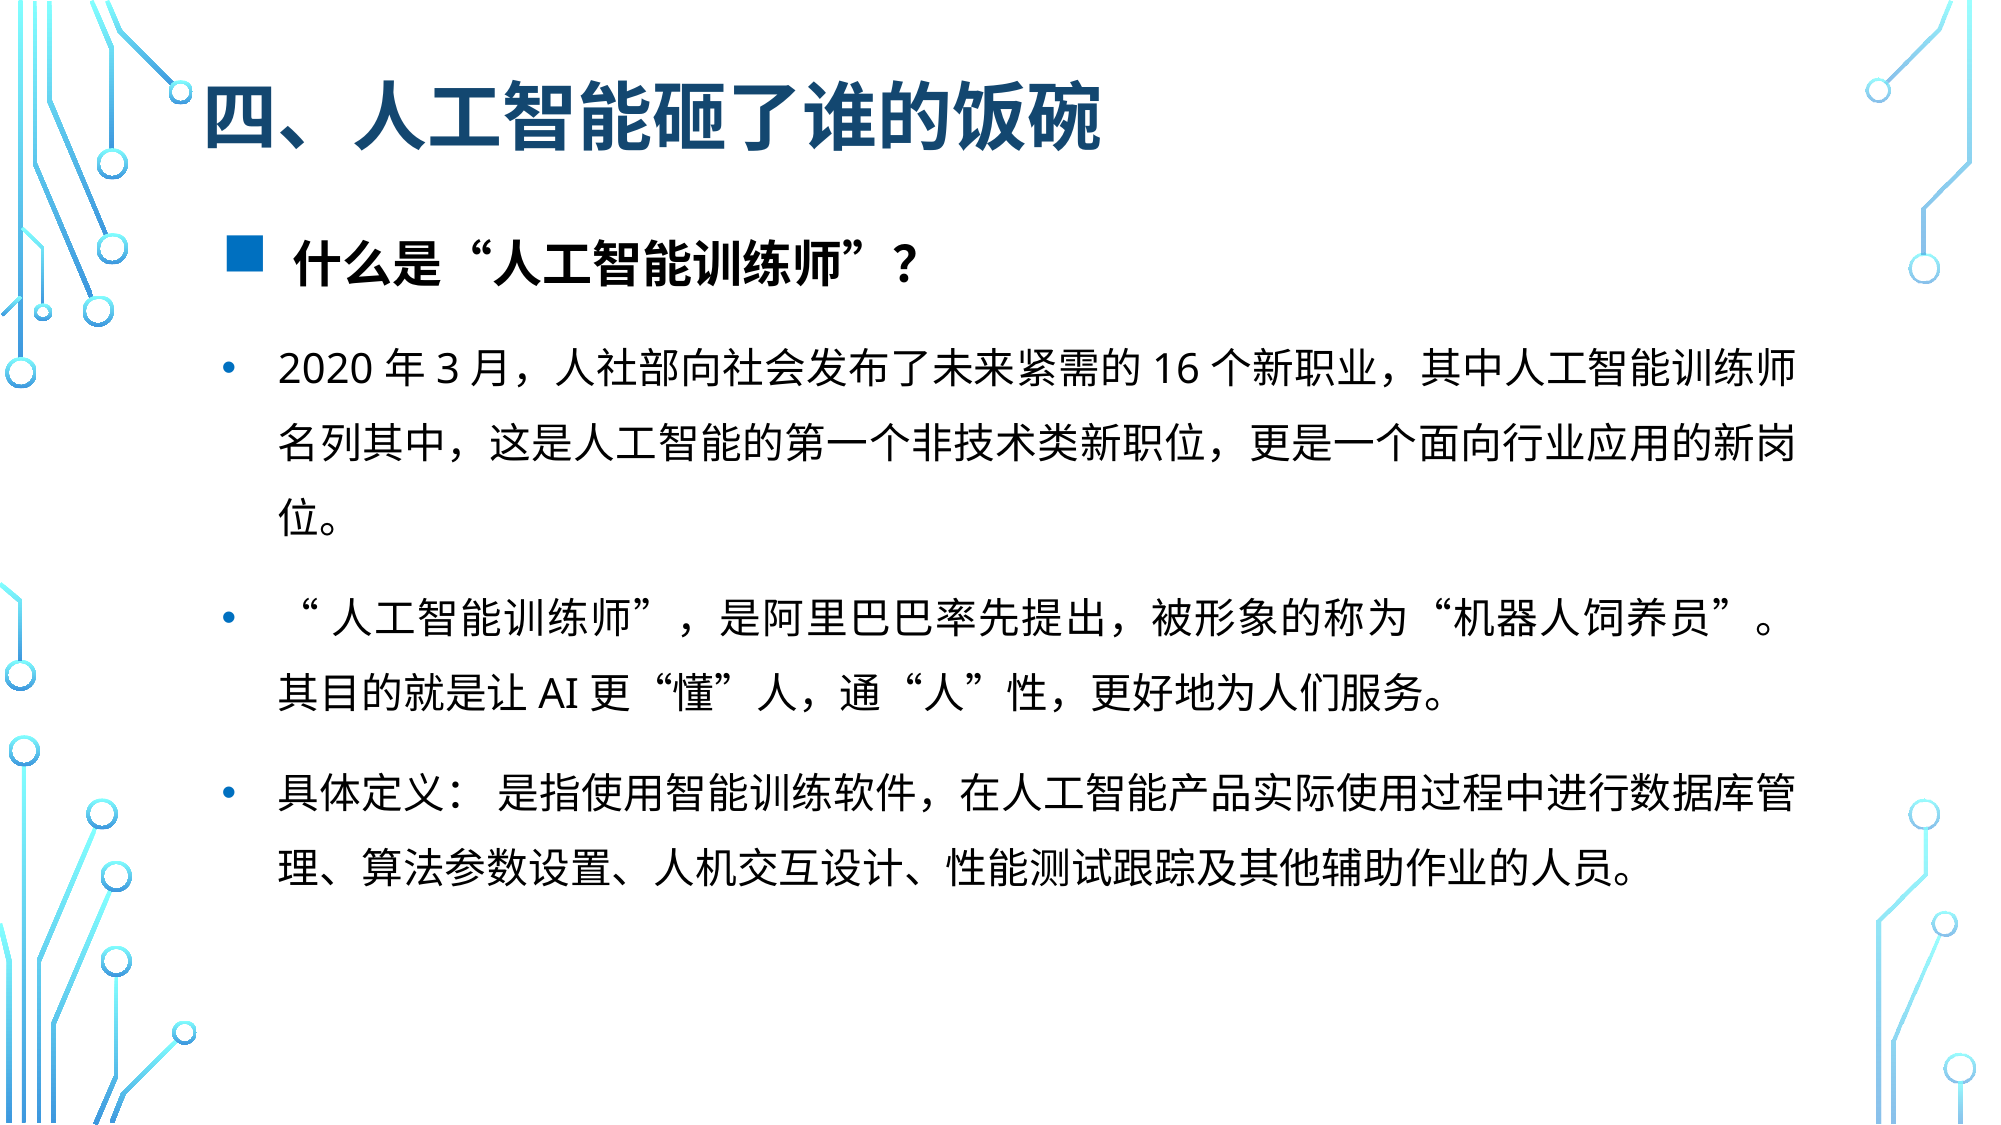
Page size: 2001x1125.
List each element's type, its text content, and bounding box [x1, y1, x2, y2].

text_box 什么是“人工智能训练师”？ 2020年3月，人社部向社会发布了未来紧需的16个新职业，其中人工智能训练师名列其中，这是人工智能的第一个非技术类新职位，更是一个面向行业应用的新岗位。 “人工智能训练师”，是阿里巴巴率先提出，被形象的称为“机器人饲养员”。 其目的就是让AI更“懂”人，通“人”性，更好地为人们服务。 具体定义： 是指使用智能训练软件，在人工智能产品实际使用过程中进行数据库管理、算法参数设置、人机交互设计、性能测试跟踪及其他辅助作业的人员。 [206, 212, 1813, 900]
title 四、人工智能砸了谁的饭碗 [187, 0, 1813, 242]
